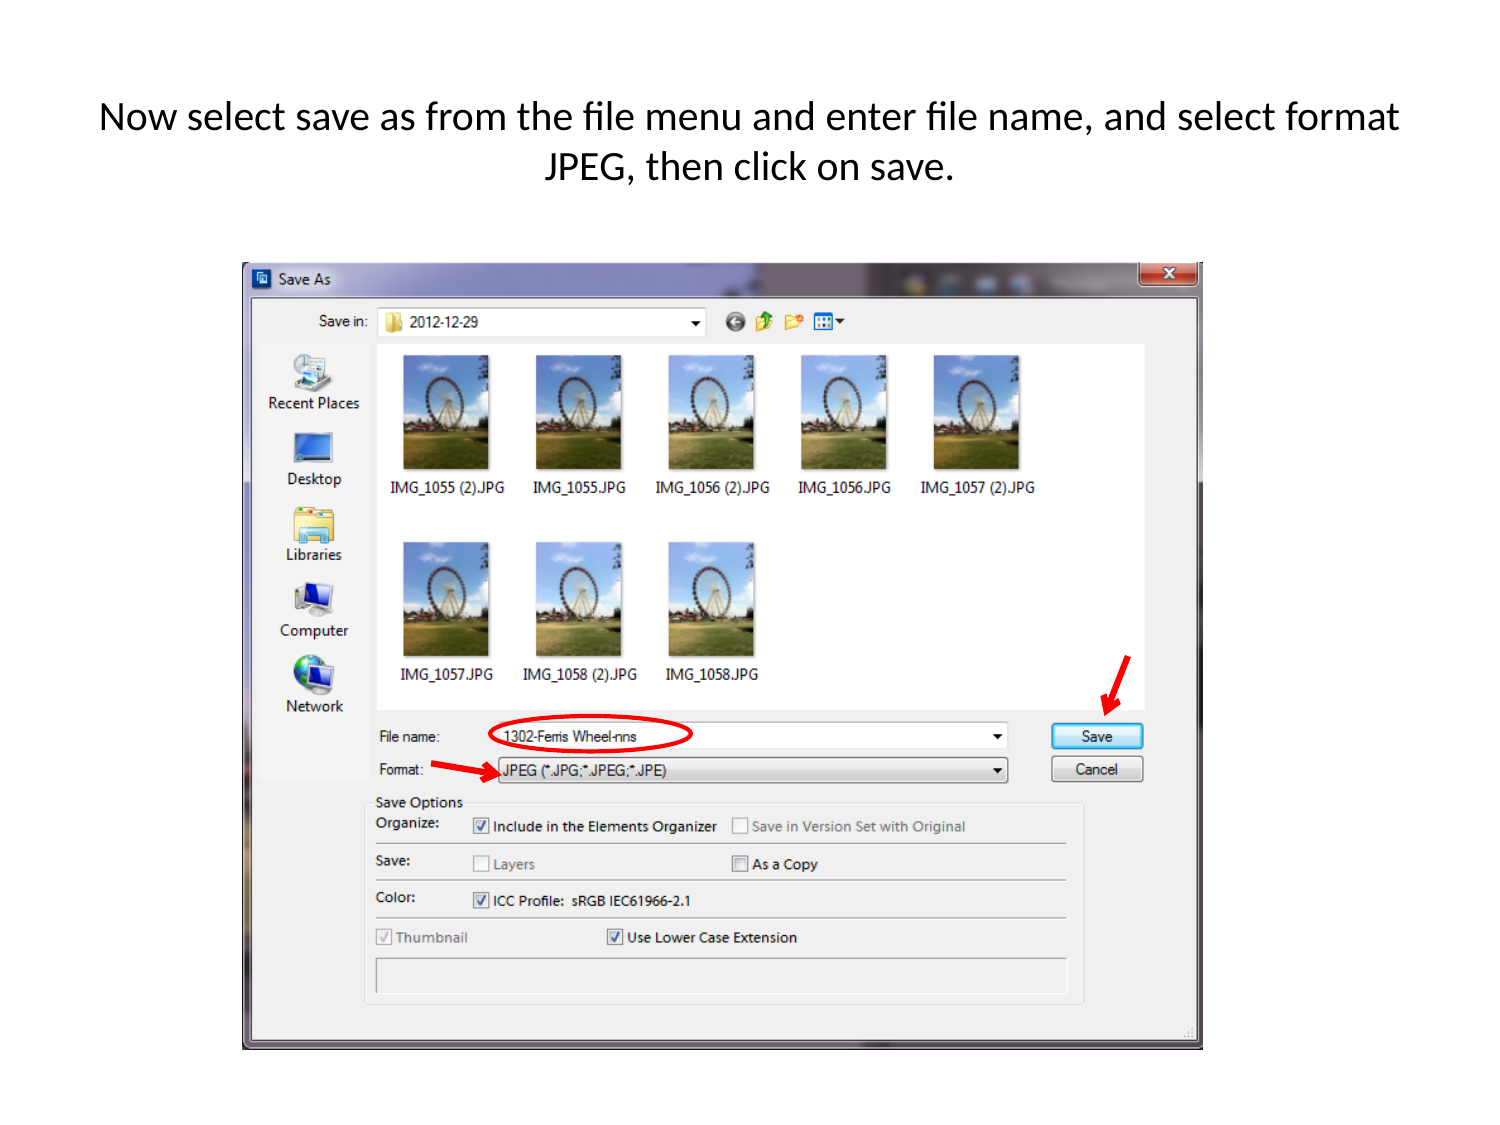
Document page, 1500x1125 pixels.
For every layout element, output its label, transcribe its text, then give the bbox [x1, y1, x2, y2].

picture [241, 261, 1203, 1051]
title Now select save as from the file menu and enter file name, and select format JPEG, then click on save. [75, 45, 1425, 233]
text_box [430, 762, 503, 776]
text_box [1104, 655, 1129, 717]
